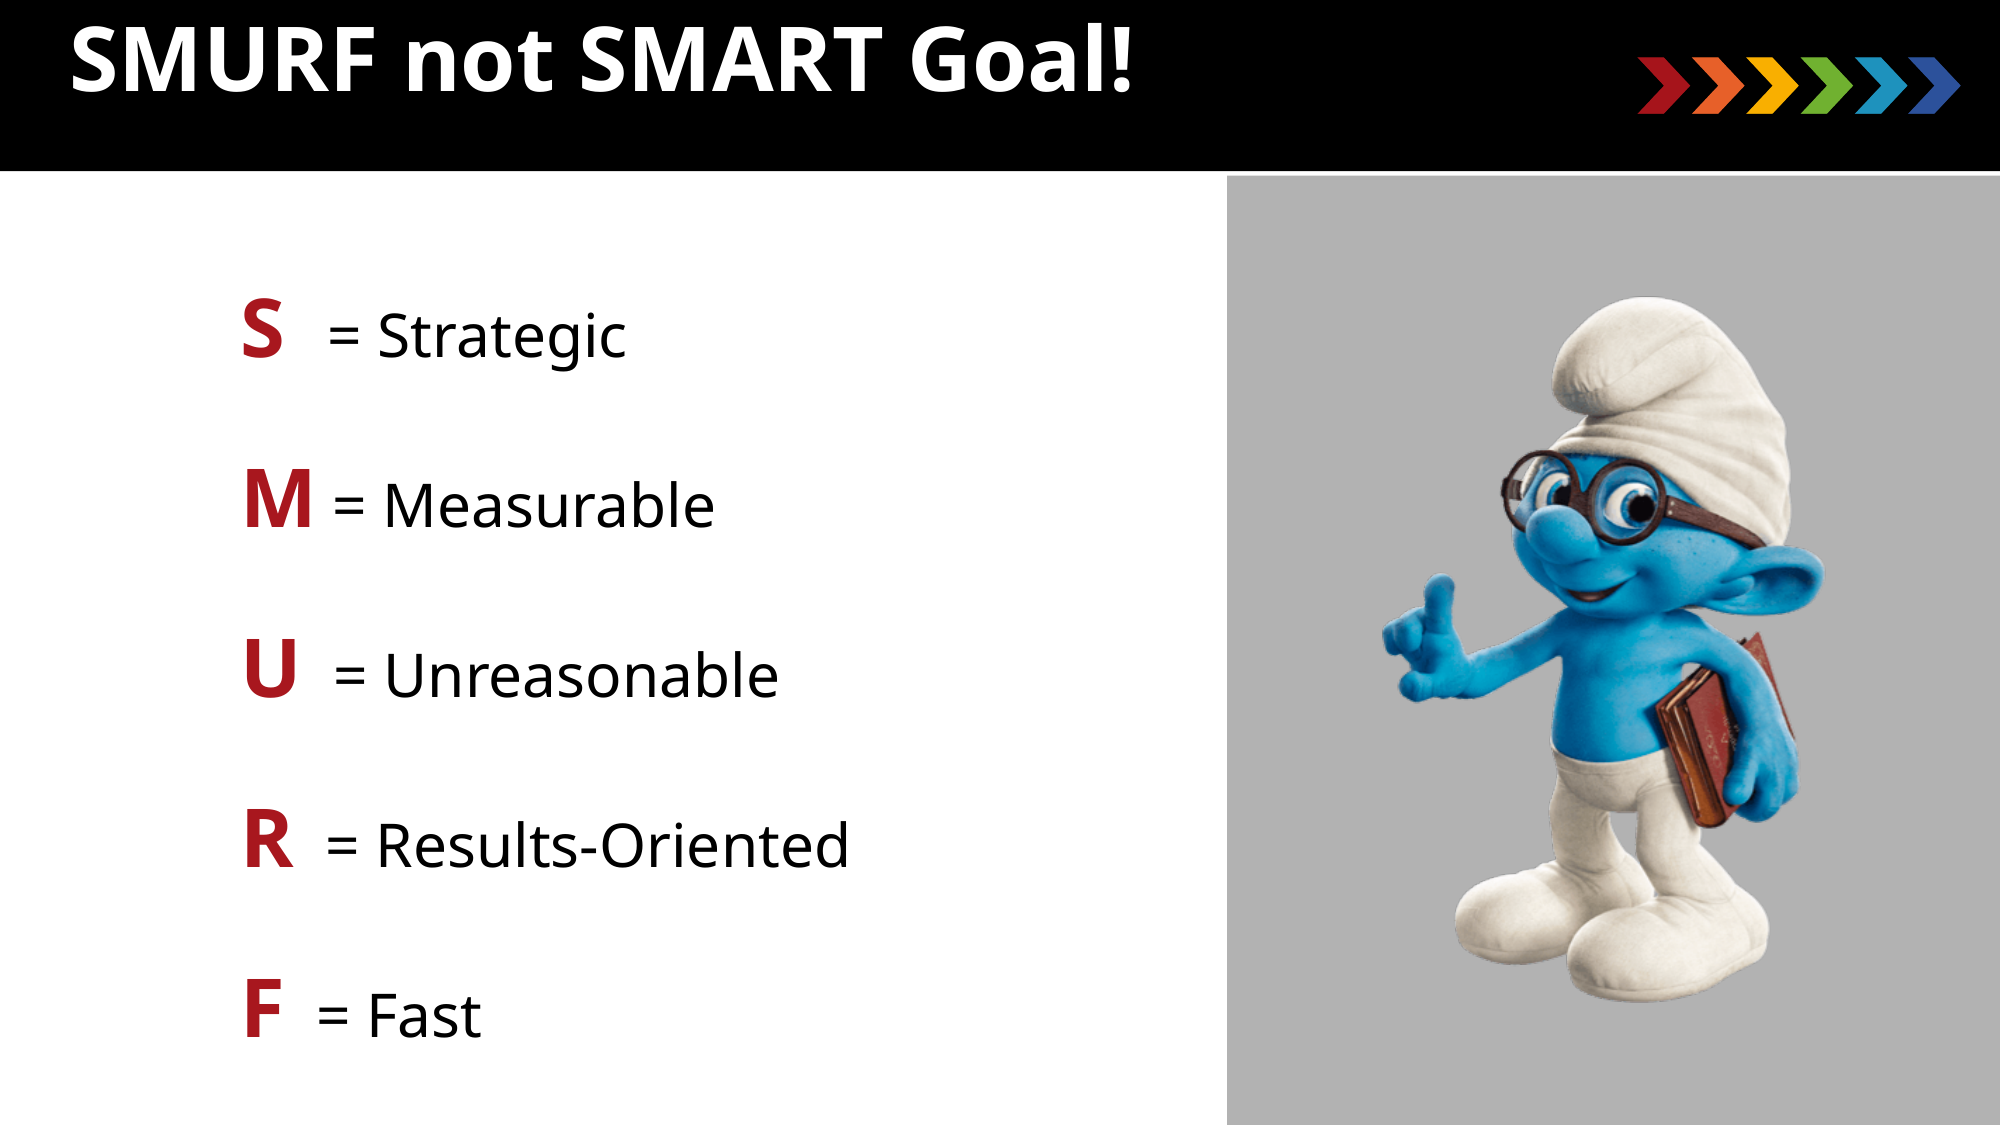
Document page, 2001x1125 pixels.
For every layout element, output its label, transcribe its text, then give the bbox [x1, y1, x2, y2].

text_box [1227, 175, 2000, 1125]
picture [1339, 290, 1852, 1010]
picture [1637, 57, 1961, 114]
text_box S = Strategic M = Measurable U = Unreasonable R = Results-Oriented F = Fast [230, 266, 1064, 1034]
title SMURF not SMART Goal! [57, 10, 1596, 152]
